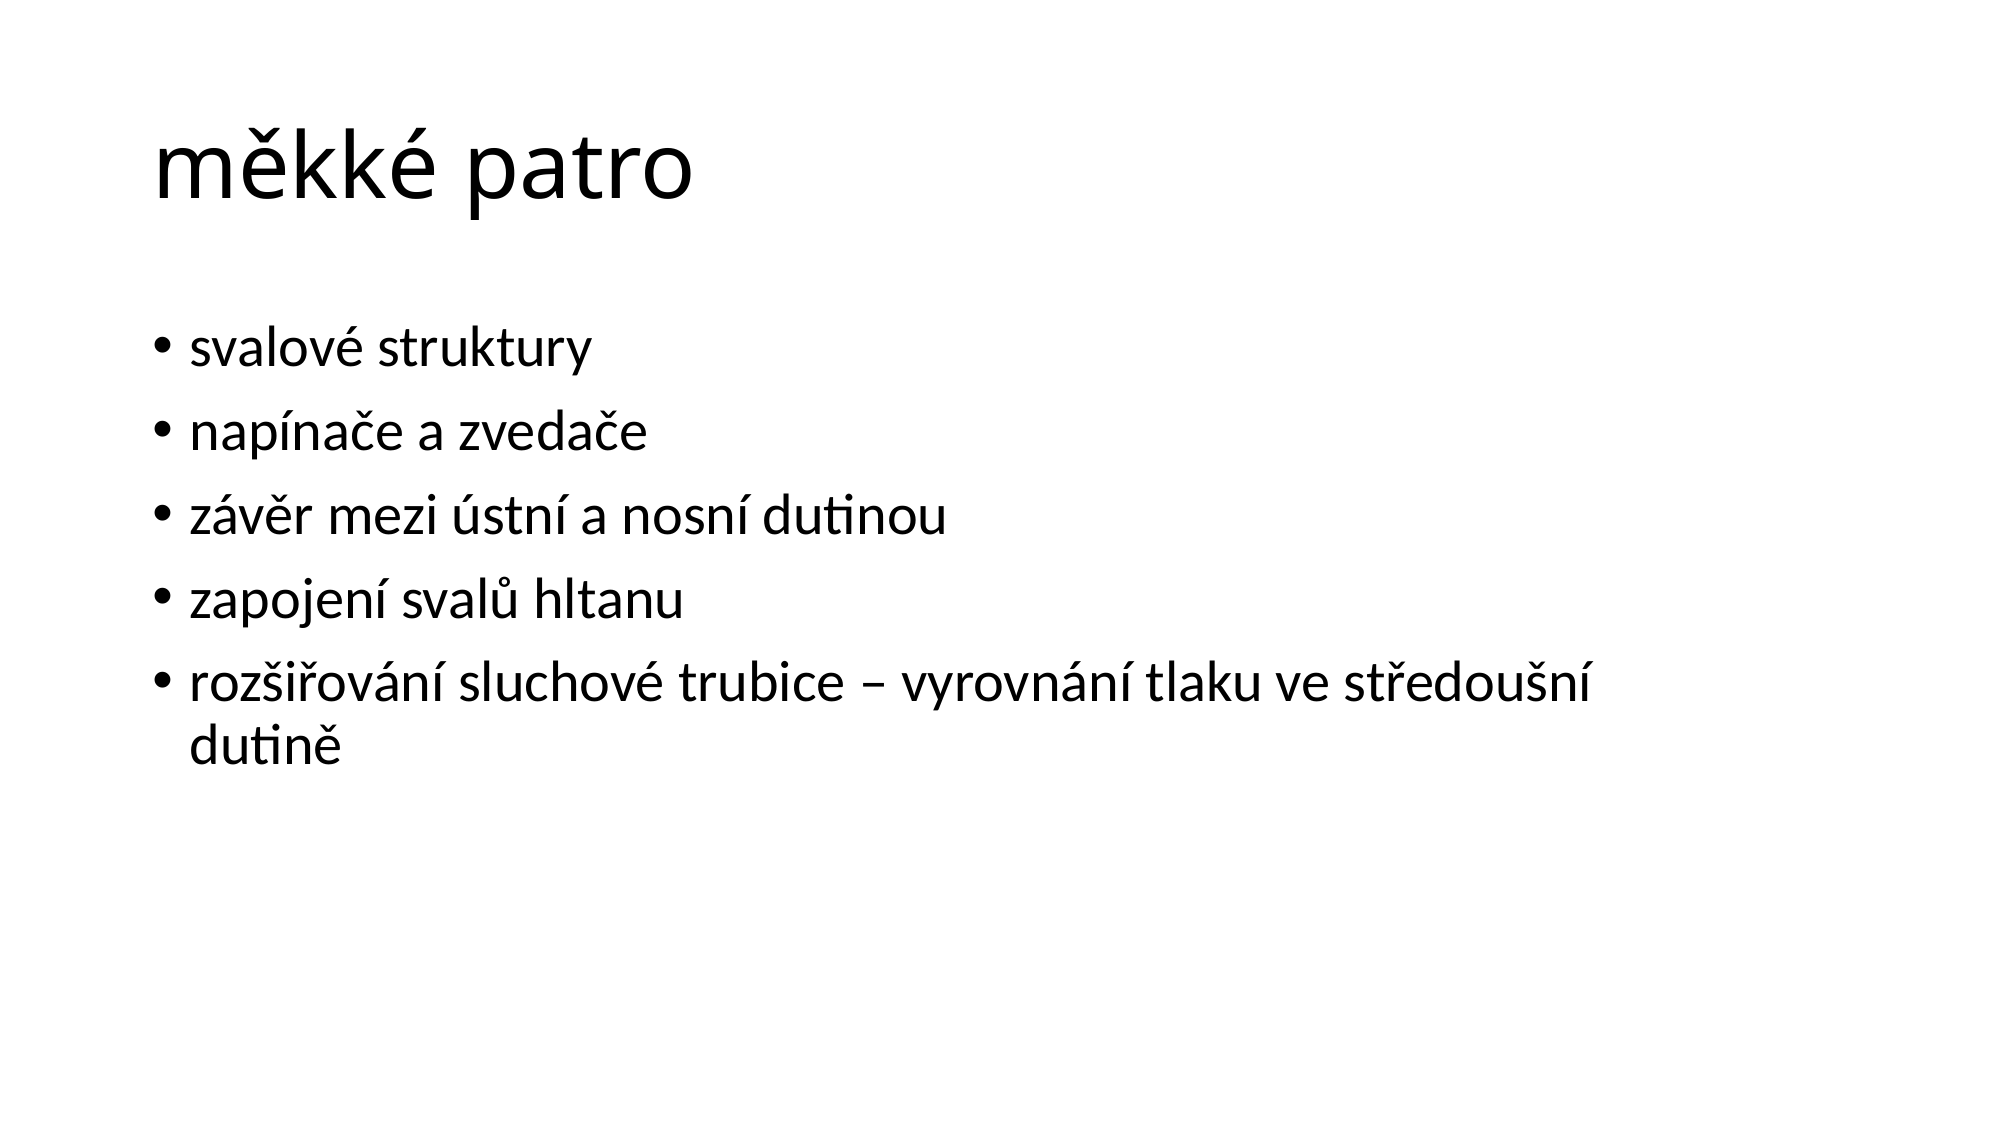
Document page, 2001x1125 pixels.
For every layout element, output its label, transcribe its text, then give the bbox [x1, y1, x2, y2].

list svalové struktury napínače a zvedače závěr mezi ústní a nosní dutinou zapojení svalů hltanu rozšiřování sluchové trubice – vyrovnání tlaku ve středoušní dutině [137, 308, 1675, 1059]
title měkké patro [137, 59, 1863, 278]
